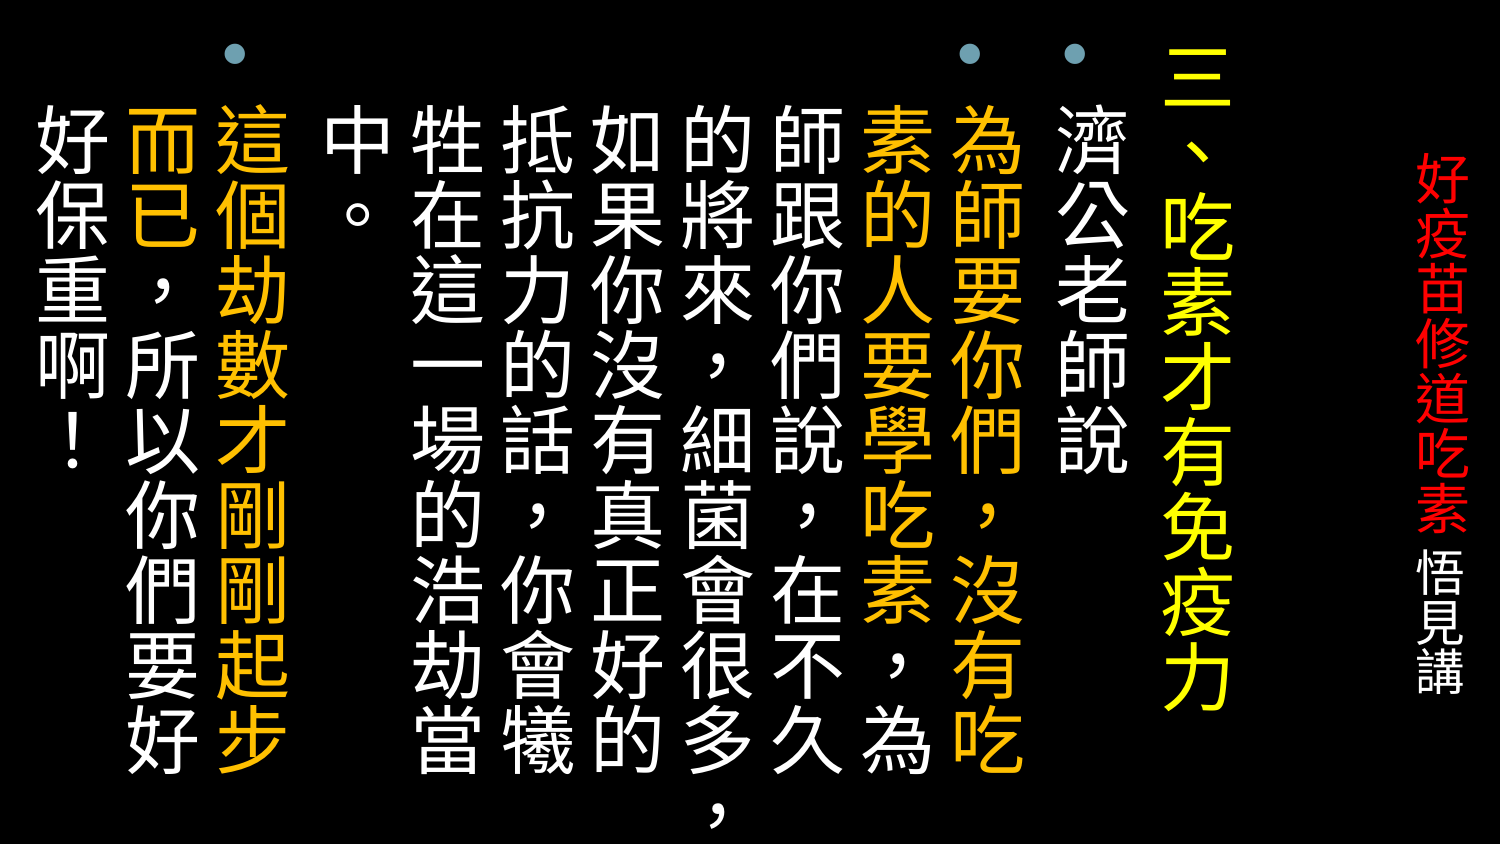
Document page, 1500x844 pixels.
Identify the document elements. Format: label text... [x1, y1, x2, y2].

title 好疫苗修道吃素 悟見講 [1399, 23, 1483, 825]
list 三、吃素才有免疫力 濟公老師說 為師要你們，沒有吃素的人要學吃素，為師跟你們說，在不久的將來，細菌會很多，如果你沒有真正好的抵抗力的話，你會犧牲在這一場的浩劫當中。 這個劫數才剛剛起步而已，所以你們要好好保重啊！ [17, 18, 1388, 825]
